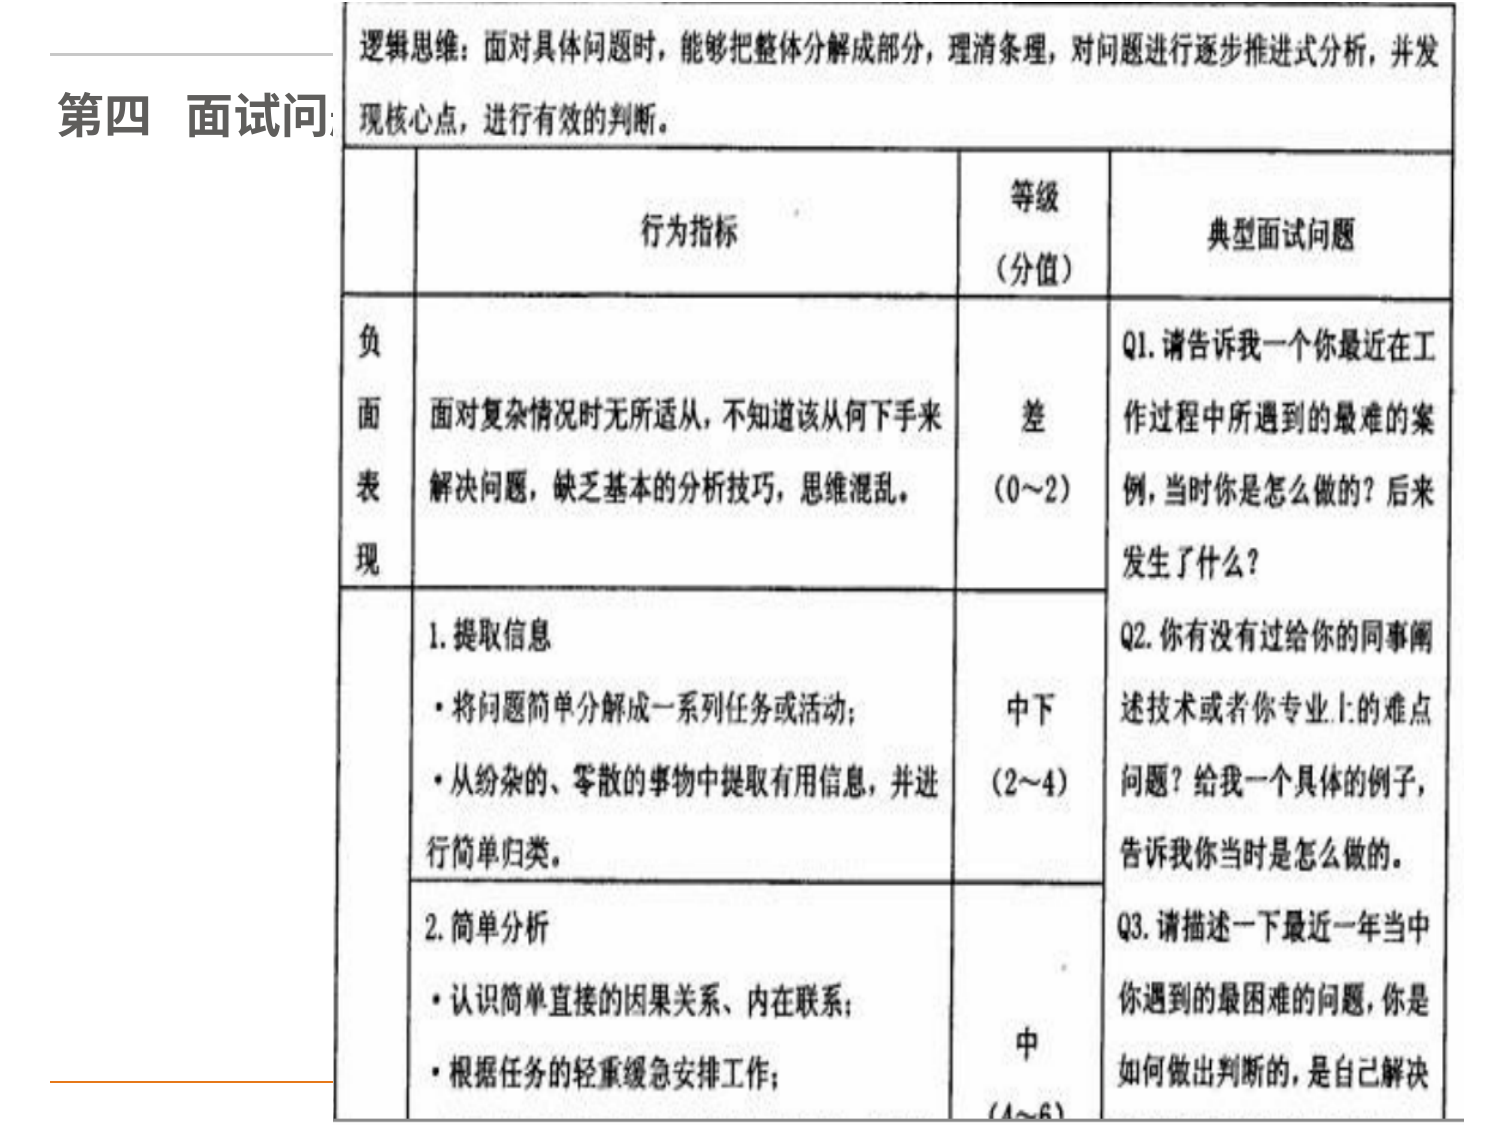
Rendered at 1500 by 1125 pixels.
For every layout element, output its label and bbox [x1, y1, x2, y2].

picture [333, 1, 1464, 1125]
